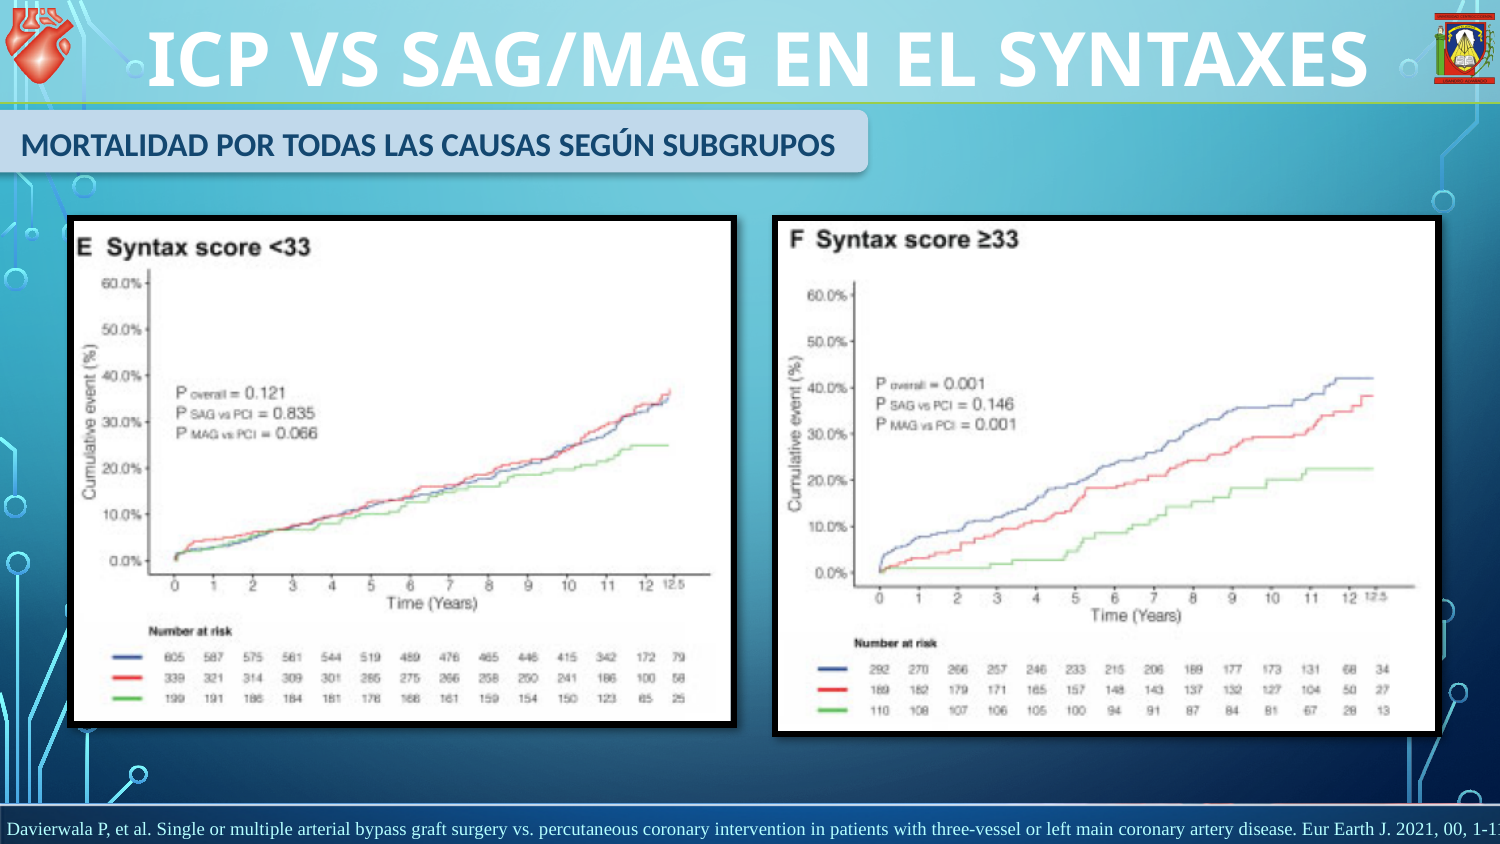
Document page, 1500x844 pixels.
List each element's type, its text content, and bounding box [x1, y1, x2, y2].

picture [1431, 13, 1495, 84]
text_box ICP VS SAG/MAG EN EL SYNTAXES [9, 0, 1500, 102]
picture [0, 802, 1500, 844]
picture [5, 8, 74, 84]
text_box [0, 108, 869, 174]
picture [777, 220, 1436, 731]
text_box MORTALIDAD POR TODAS LAS CAUSAS SEGÚN SUBGRUPOS [5, 115, 869, 171]
text_box [0, 0, 9, 102]
picture [73, 220, 731, 722]
